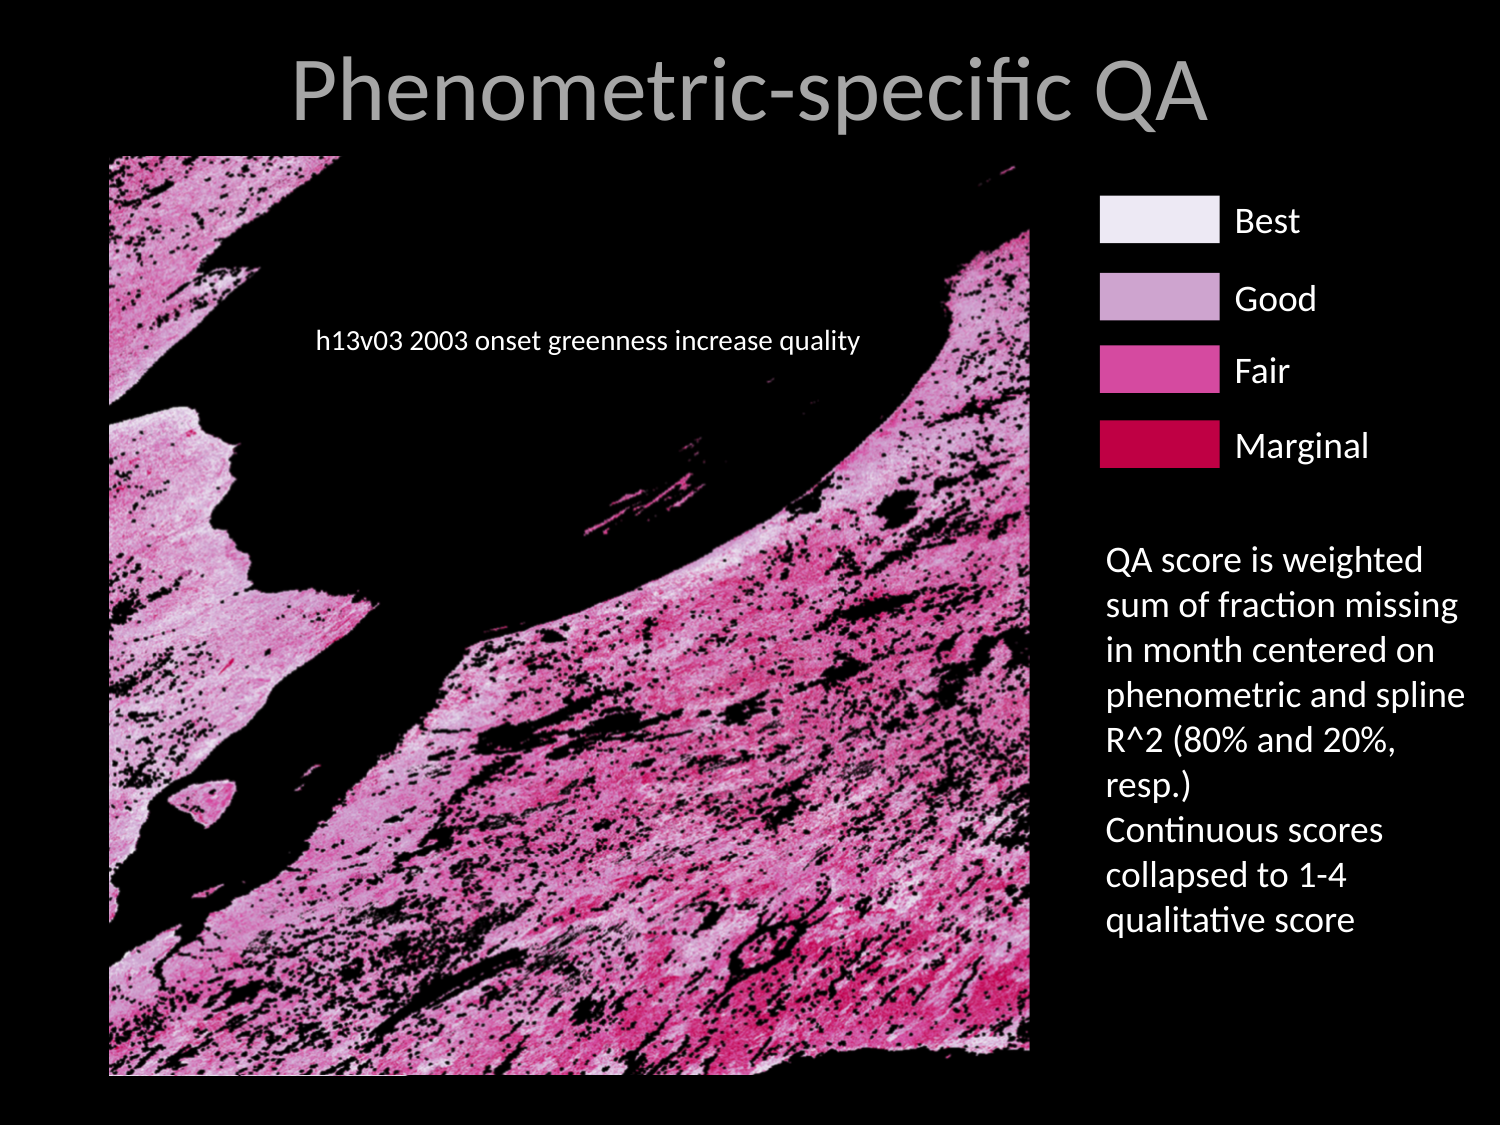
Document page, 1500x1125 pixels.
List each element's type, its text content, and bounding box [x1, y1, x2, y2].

text_box Good [1219, 266, 1411, 326]
text_box Marginal [1219, 413, 1411, 474]
title Phenometric-specific QA [75, 18, 1425, 149]
text_box [1105, 272, 1219, 321]
text_box [1105, 195, 1219, 244]
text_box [109, 156, 1089, 1075]
text_box Best [1219, 188, 1411, 249]
text_box [1105, 420, 1219, 469]
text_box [1091, 157, 1101, 1076]
text_box Fair [1219, 338, 1411, 399]
text_box [1105, 345, 1219, 394]
text_box QA score is weighted sum of fraction missing in month centered on phenometric and spline R^2 (80% and 20%, resp.) Continuous scores collapsed to 1-4 qualitative score [1105, 527, 1482, 948]
